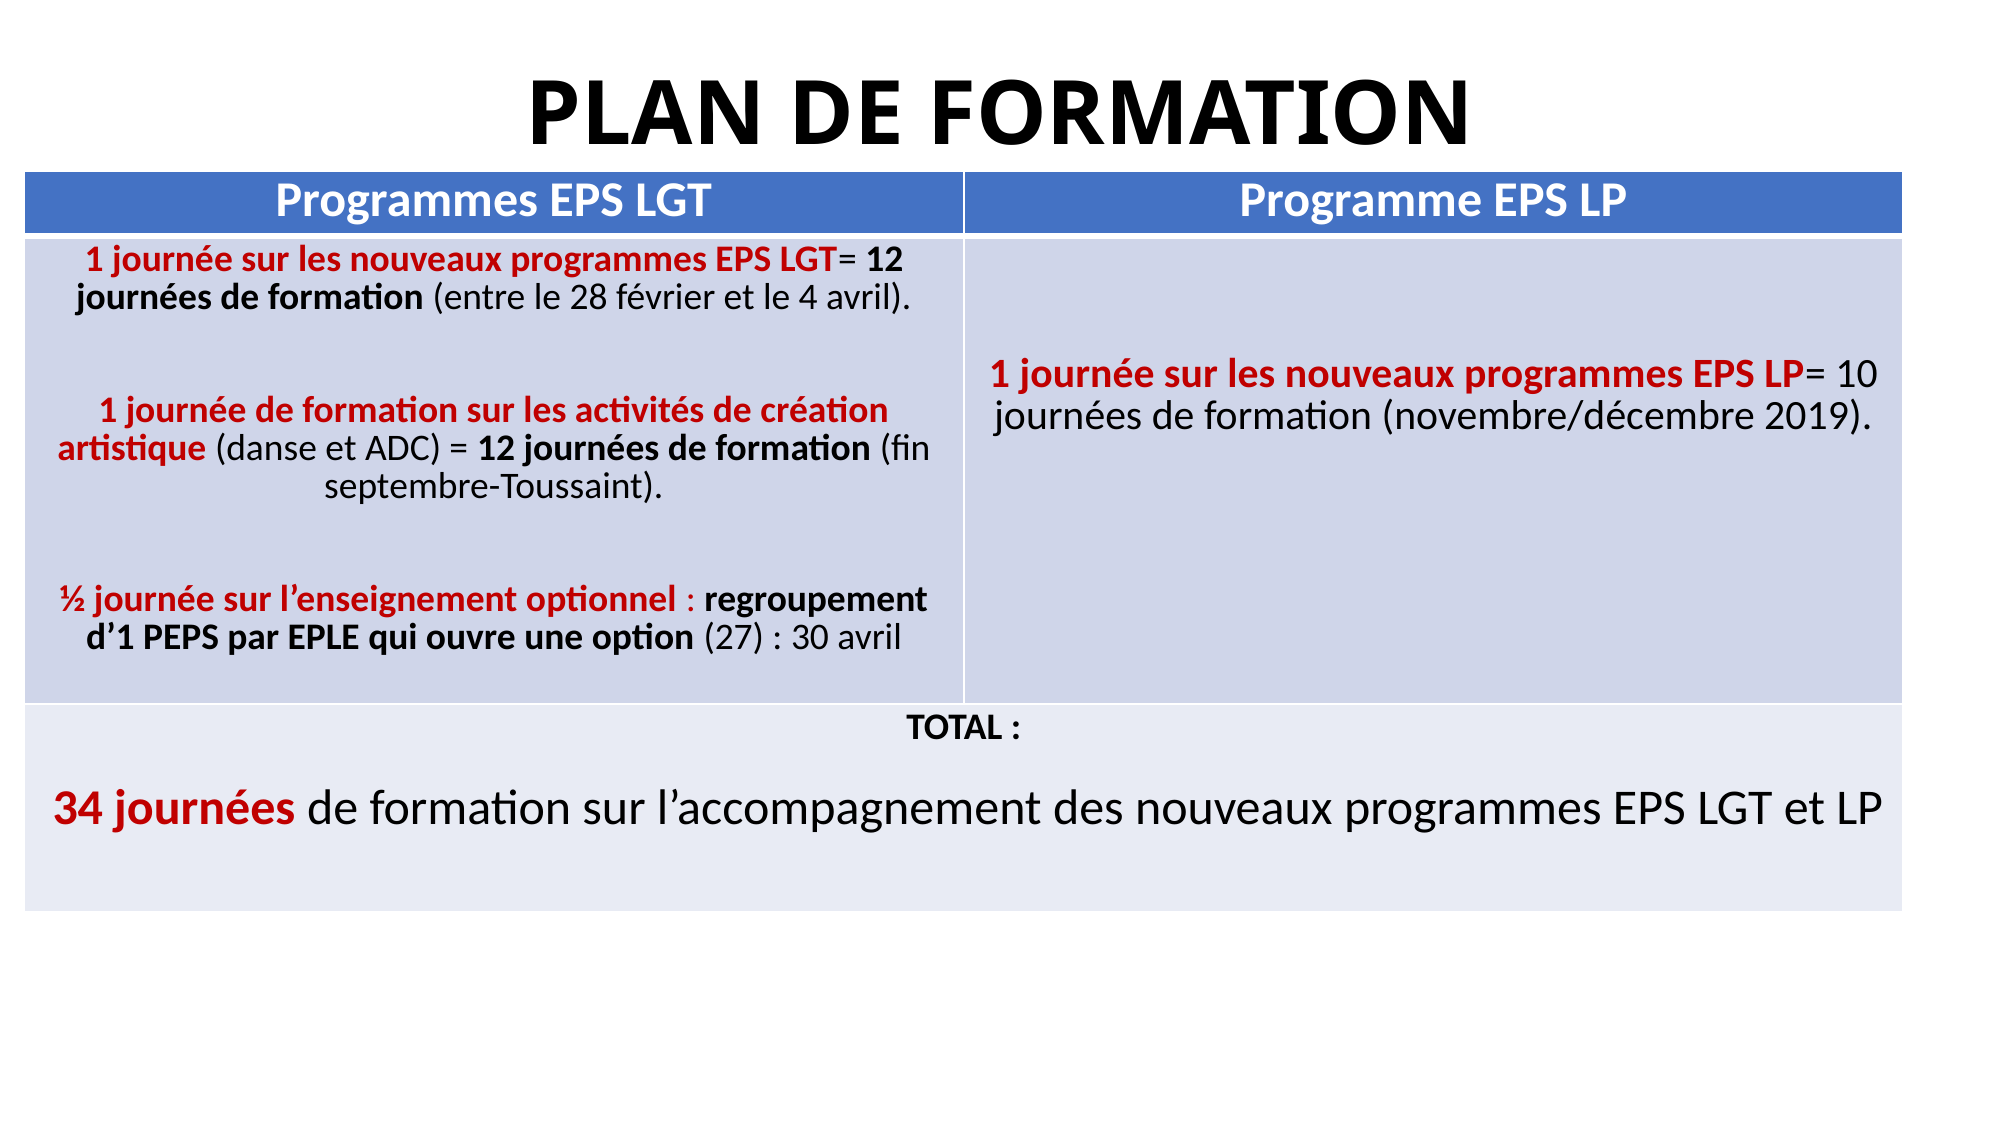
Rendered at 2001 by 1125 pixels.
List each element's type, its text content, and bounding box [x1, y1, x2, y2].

table_header Programmes EPS LGT [25, 172, 963, 233]
table_cell TOTAL : 34 journées de formation sur l’accompagnement des nouveaux programmes EPS LGT et LP [25, 705, 1902, 911]
table_cell 1 journée sur les nouveaux programmes EPS LGT= 12 journées de formation (entre le 28 février et le 4 avril). 1 journée de formation sur les activités de création artistique (danse et ADC) = 12 journées de formation (fin septembre-Toussaint). ½ journée sur l’enseignement optionnel : regroupement d’1 PEPS par EPLE qui ouvre une option (27) : 30 avril [25, 239, 963, 703]
title PLAN DE FORMATION [137, 59, 1863, 170]
table_cell 1 journée sur les nouveaux programmes EPS LP= 10 journées de formation (novembre/décembre 2019). [965, 239, 1902, 703]
table_header Programme EPS LP [965, 172, 1902, 233]
